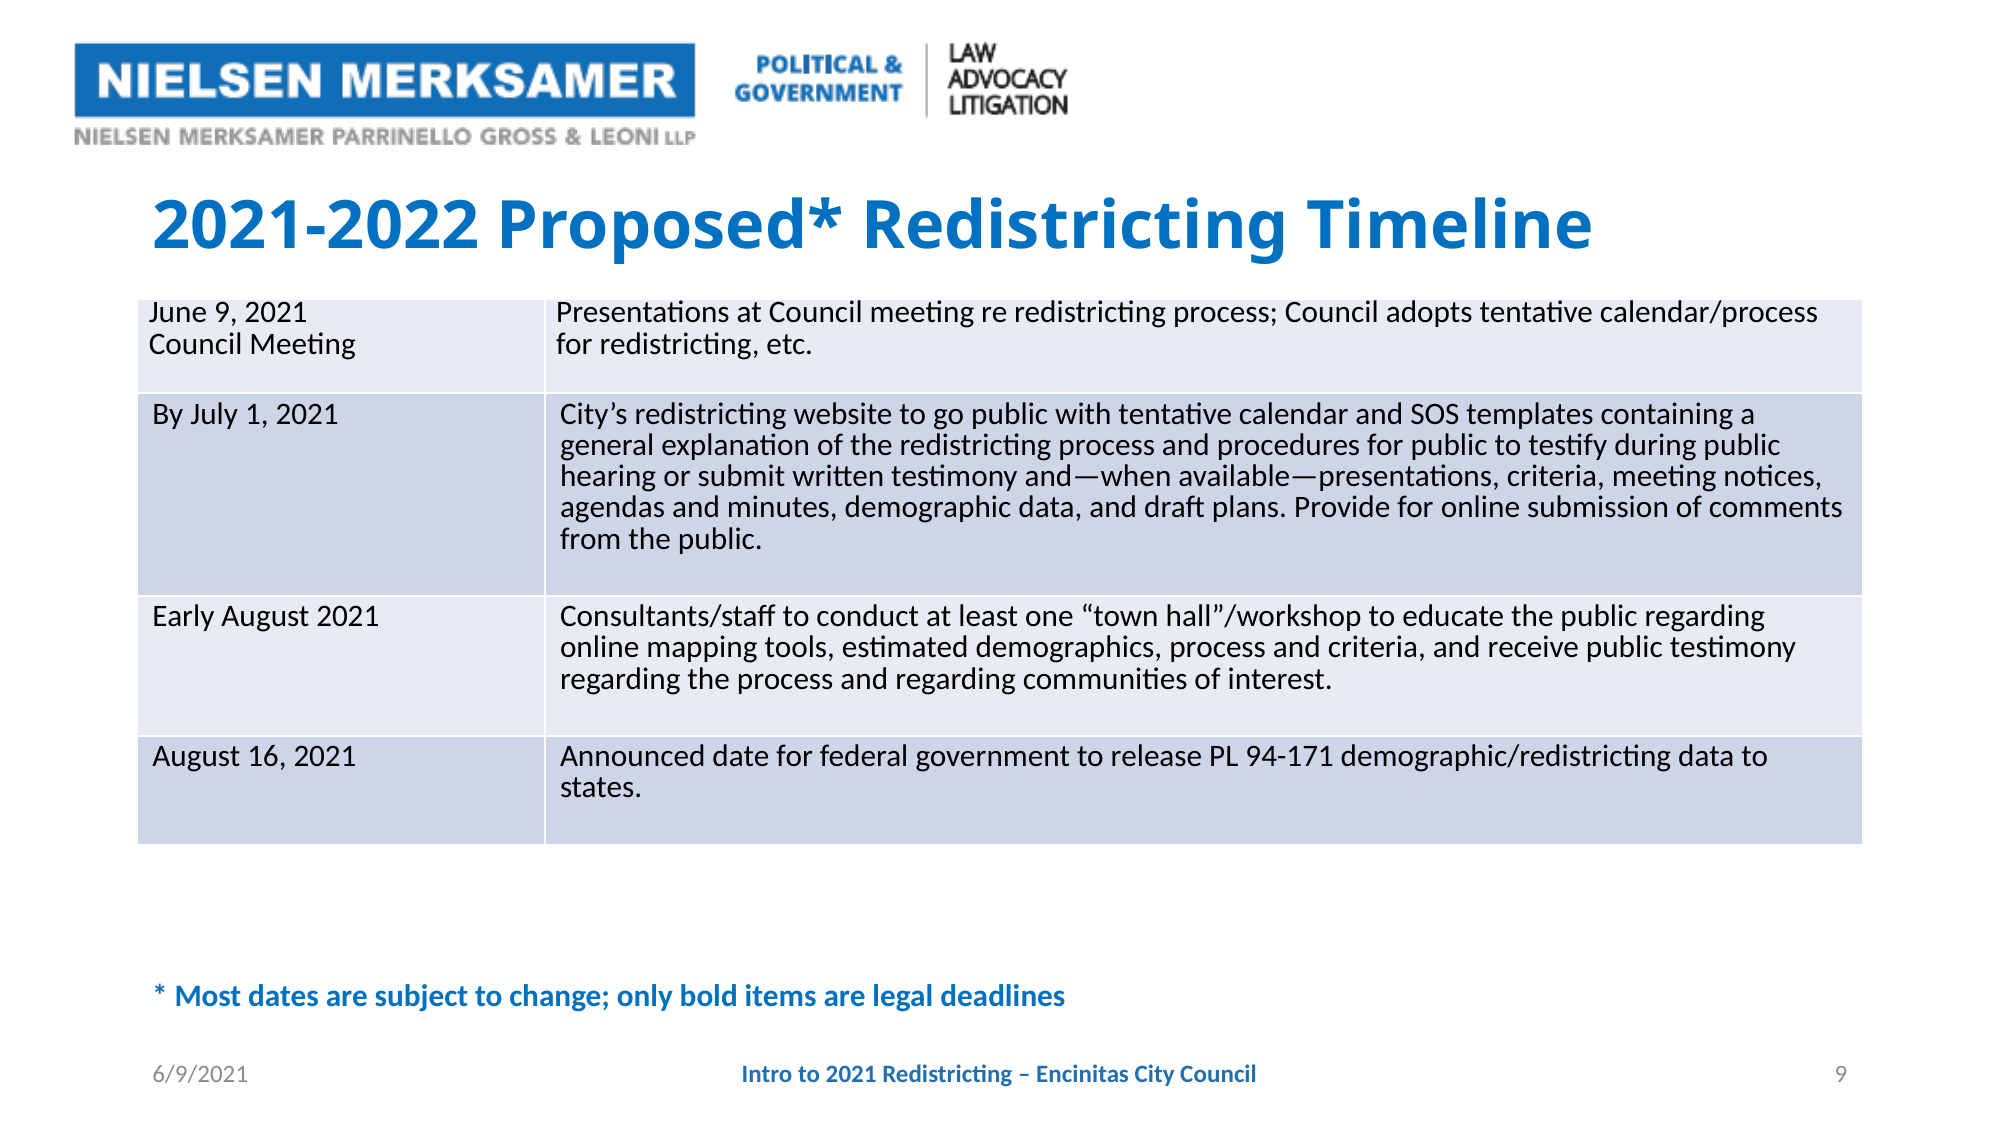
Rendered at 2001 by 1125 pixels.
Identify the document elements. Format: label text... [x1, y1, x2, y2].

title 2021-2022 Proposed* Redistricting Timeline [137, 177, 1863, 278]
table_cell Early August 2021 [138, 597, 544, 735]
table_header Presentations at Council meeting re redistricting process; Council adopts tentative calendar/process for redistricting, etc. [546, 300, 1862, 392]
text_box Intro to 2021 Redistricting – Encinitas City Council [662, 1042, 1338, 1103]
text_box 6/9/2021 [137, 1042, 588, 1103]
text_box 9 [1412, 1042, 1863, 1103]
table_cell August 16, 2021 [138, 737, 544, 844]
table_header June 9, 2021 Council Meeting [138, 300, 544, 392]
text_box * Most dates are subject to change; only bold items are legal deadlines [137, 967, 1863, 1020]
table_cell By July 1, 2021 [138, 394, 544, 595]
table_cell Announced date for federal government to release PL 94-171 demographic/redistricting data to states. [546, 737, 1862, 844]
table_cell City’s redistricting website to go public with tentative calendar and SOS templates containing a general explanation of the redistricting process and procedures for public to testify during public hearing or submit written testimony and—when available—presentations, criteria, meeting notices, agendas and minutes, demographic data, and draft plans. Provide for online submission of comments from the public. [546, 394, 1862, 595]
table_cell Consultants/staff to conduct at least one “town hall”/workshop to educate the public regarding online mapping tools, estimated demographics, process and criteria, and receive public testimony regarding the process and regarding communities of interest. [546, 597, 1862, 735]
